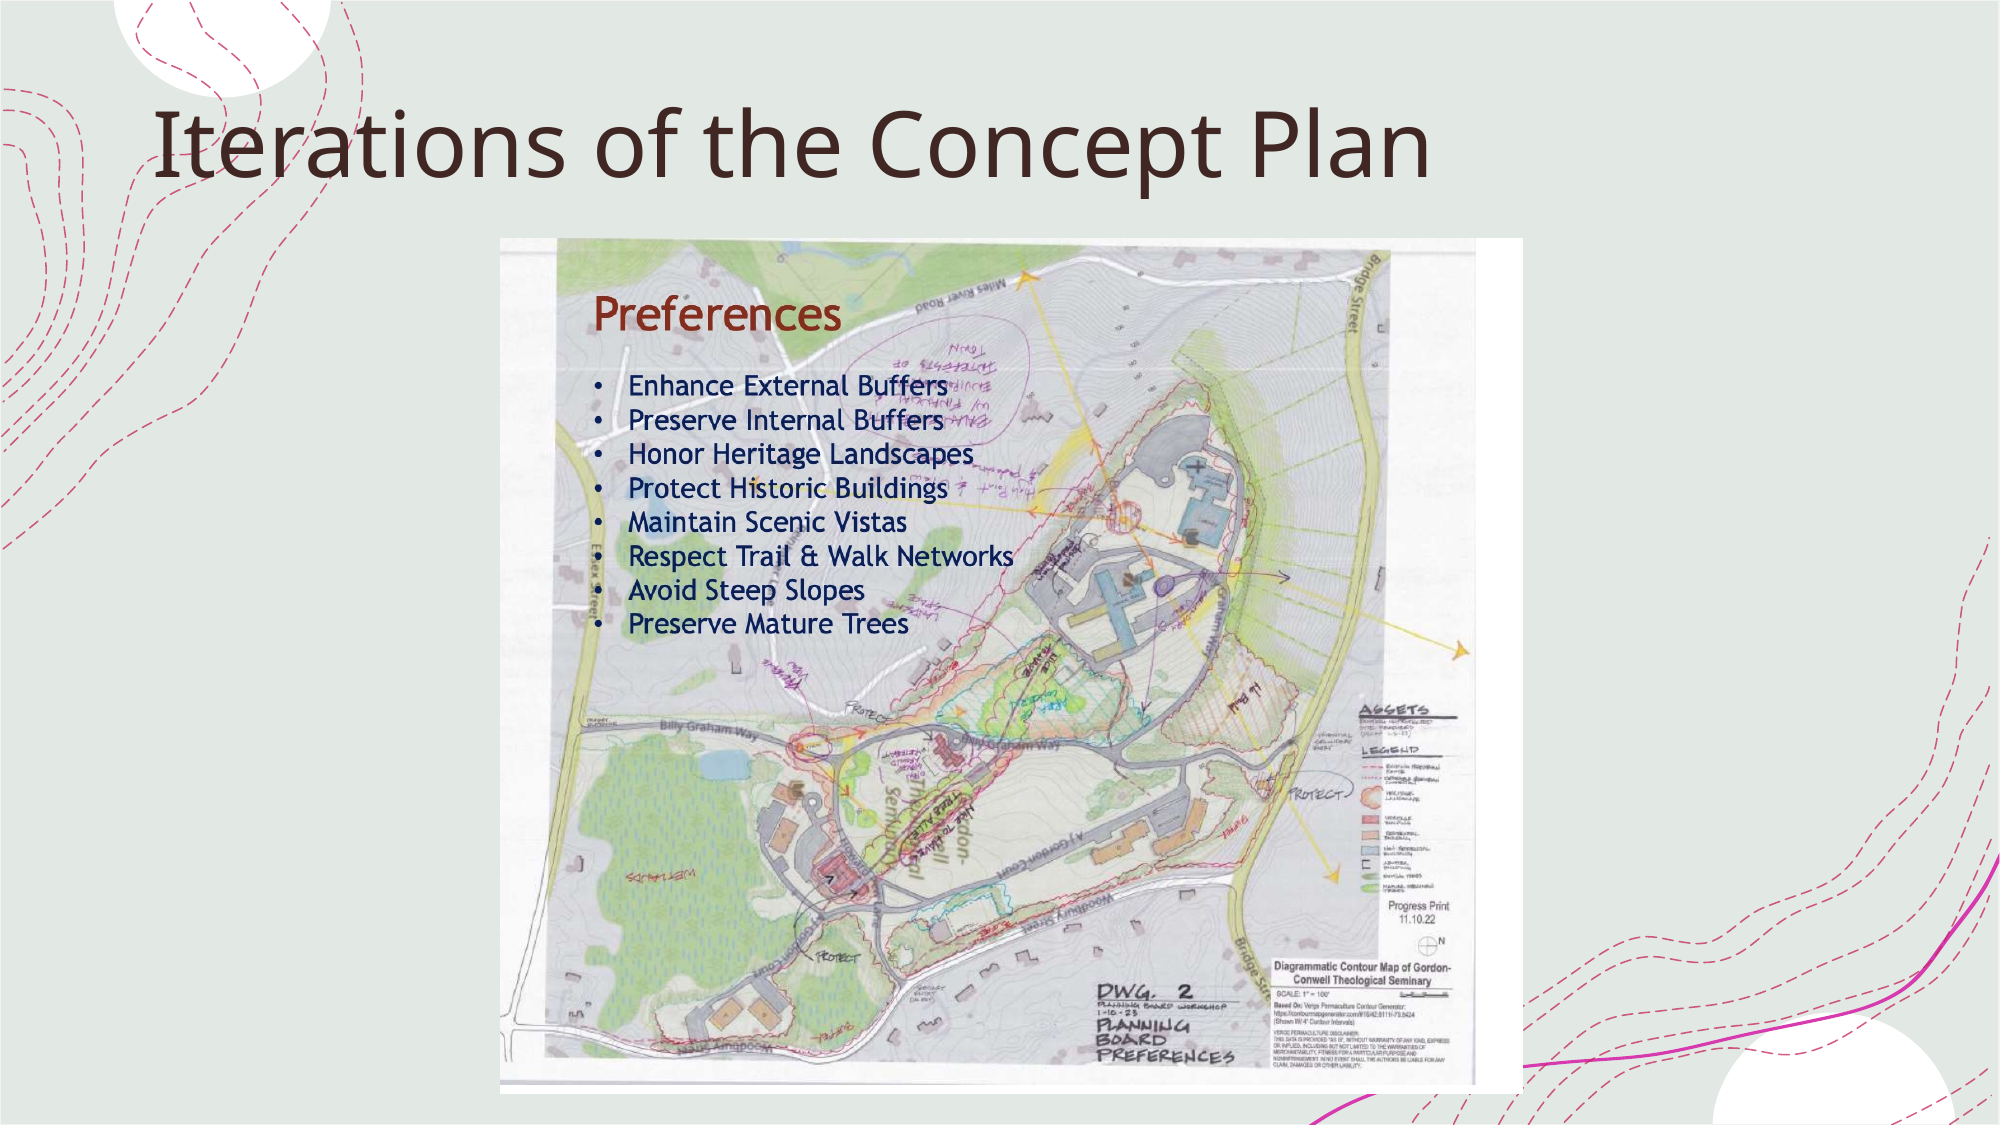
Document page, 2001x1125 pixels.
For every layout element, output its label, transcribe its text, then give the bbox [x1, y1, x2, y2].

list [499, 238, 1523, 1094]
title Iterations of the Concept Plan [137, 31, 1863, 250]
